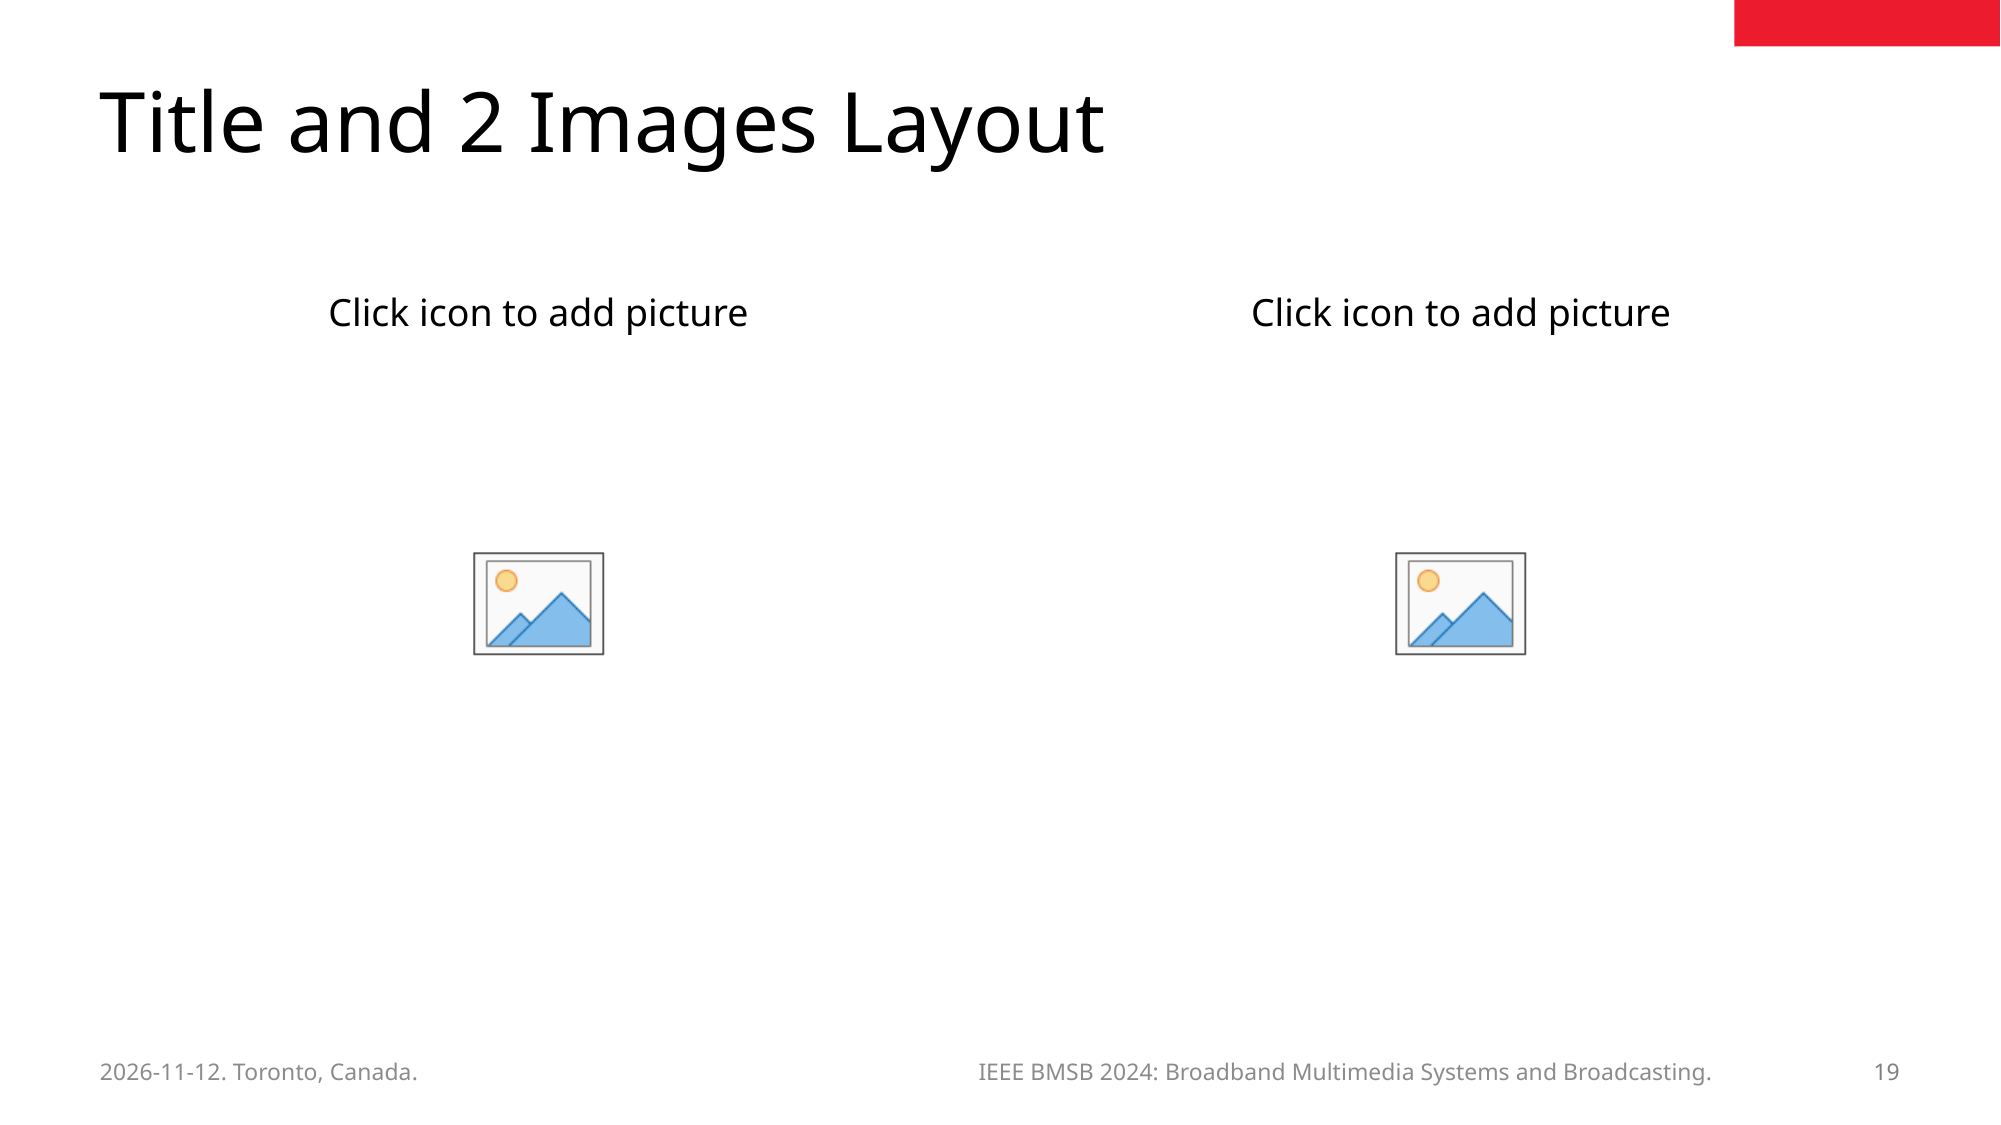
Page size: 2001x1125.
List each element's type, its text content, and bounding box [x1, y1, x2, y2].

picture [1022, 281, 1901, 927]
slide_number 19 [1787, 1042, 1916, 1103]
title Title and 2 Images Layout [84, 77, 1916, 273]
picture [99, 281, 978, 927]
footer IEEE BMSB 2024: Broadband Multimedia Systems and Broadcasting. [662, 1042, 1735, 1103]
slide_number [84, 1042, 535, 1103]
